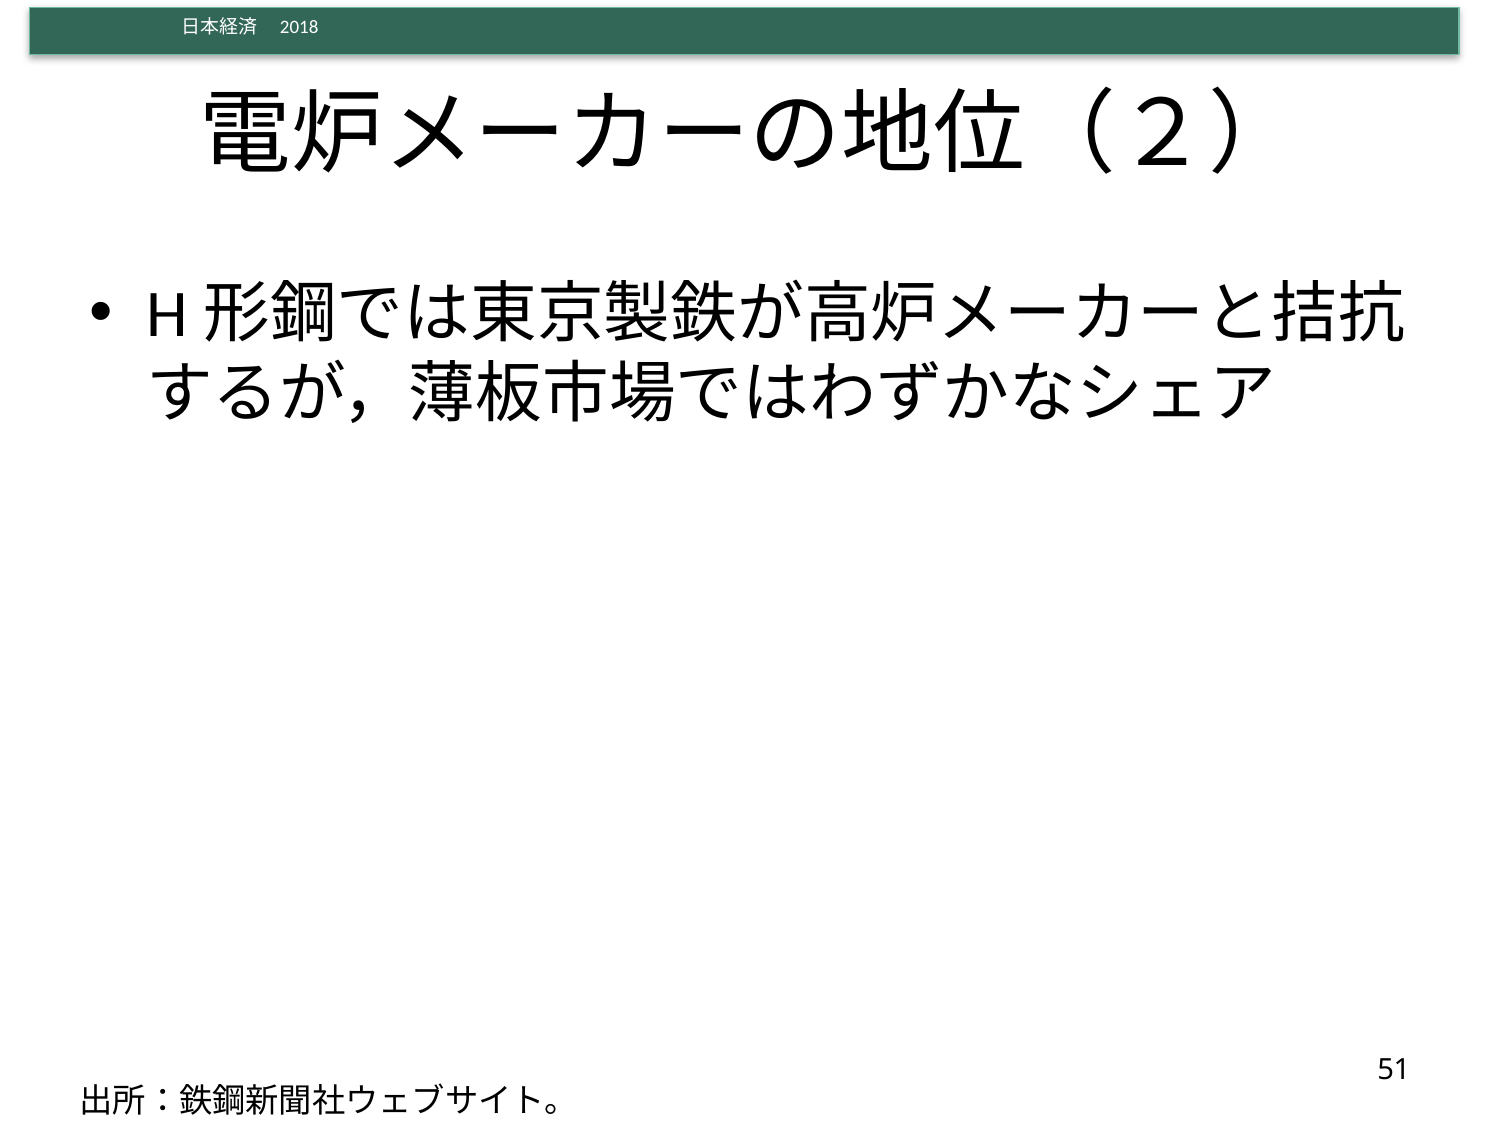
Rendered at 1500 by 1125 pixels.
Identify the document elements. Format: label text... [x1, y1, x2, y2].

text_box 出所：鉄鋼新聞社ウェブサイト。 [64, 1071, 1358, 1125]
list H形鋼では東京製鉄が高炉メーカーと拮抗するが，薄板市場ではわずかなシェア [75, 262, 1425, 1005]
slide_number 51 [1299, 1042, 1425, 1103]
title 電炉メーカーの地位（２） [75, 66, 1425, 256]
